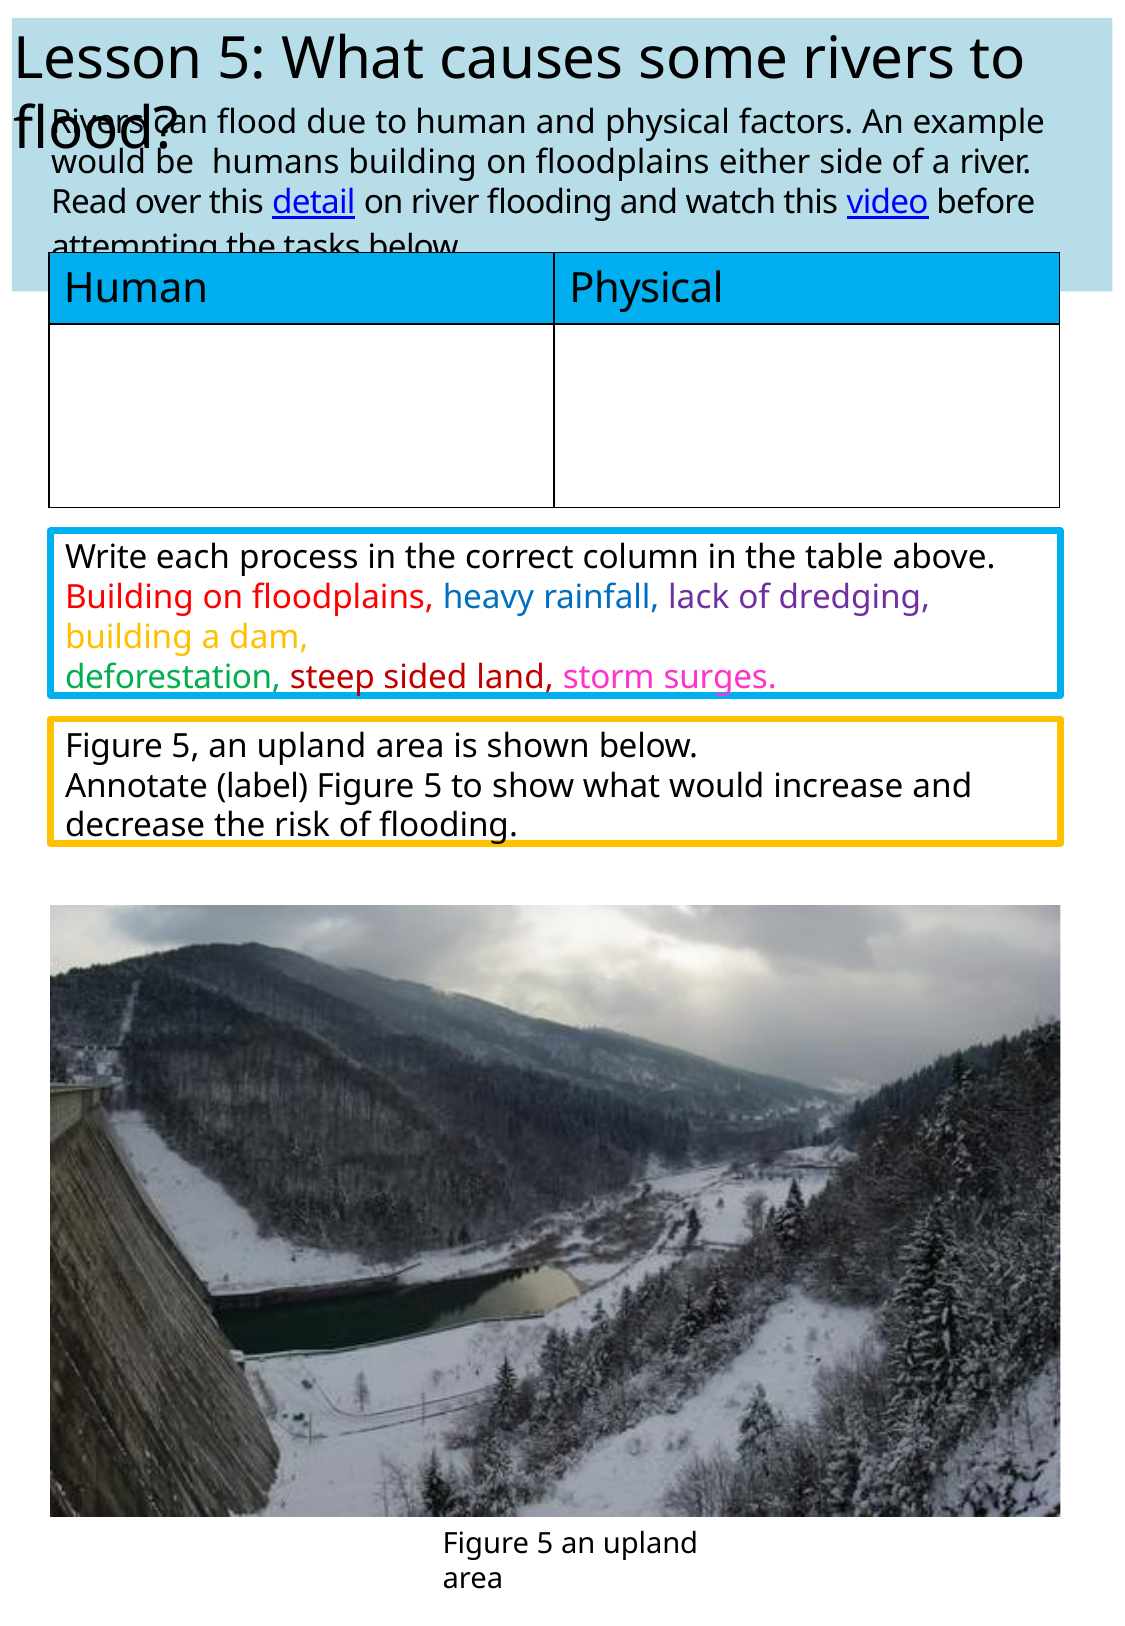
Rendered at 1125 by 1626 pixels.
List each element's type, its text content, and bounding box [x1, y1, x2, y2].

table_cell [555, 325, 1059, 507]
table_header Physical [555, 253, 1059, 323]
text_box Figure 5 an upland area [440, 1522, 716, 1595]
table_header Human [50, 253, 553, 323]
text_box Figure 5, an upland area is shown below. Annotate (label) Figure 5 to show what would increase and decrease the risk of flooding. [50, 718, 1061, 844]
text_box Write each process in the correct column in the table above. Building on floodplains, heavy rainfall, lack of dredging, building a dam, deforestation, steep sided land, storm surges. [50, 530, 1061, 696]
table_cell [50, 325, 553, 507]
text_box [50, 905, 1061, 1517]
title Lesson 5: What causes some rivers to flood? [11, 17, 1113, 292]
text_box Rivers can flood due to human and physical factors. An example would be humans building on floodplains either side of a river. Read over this detail on river flooding and watch this video before attempting the tasks below. [48, 98, 1060, 252]
